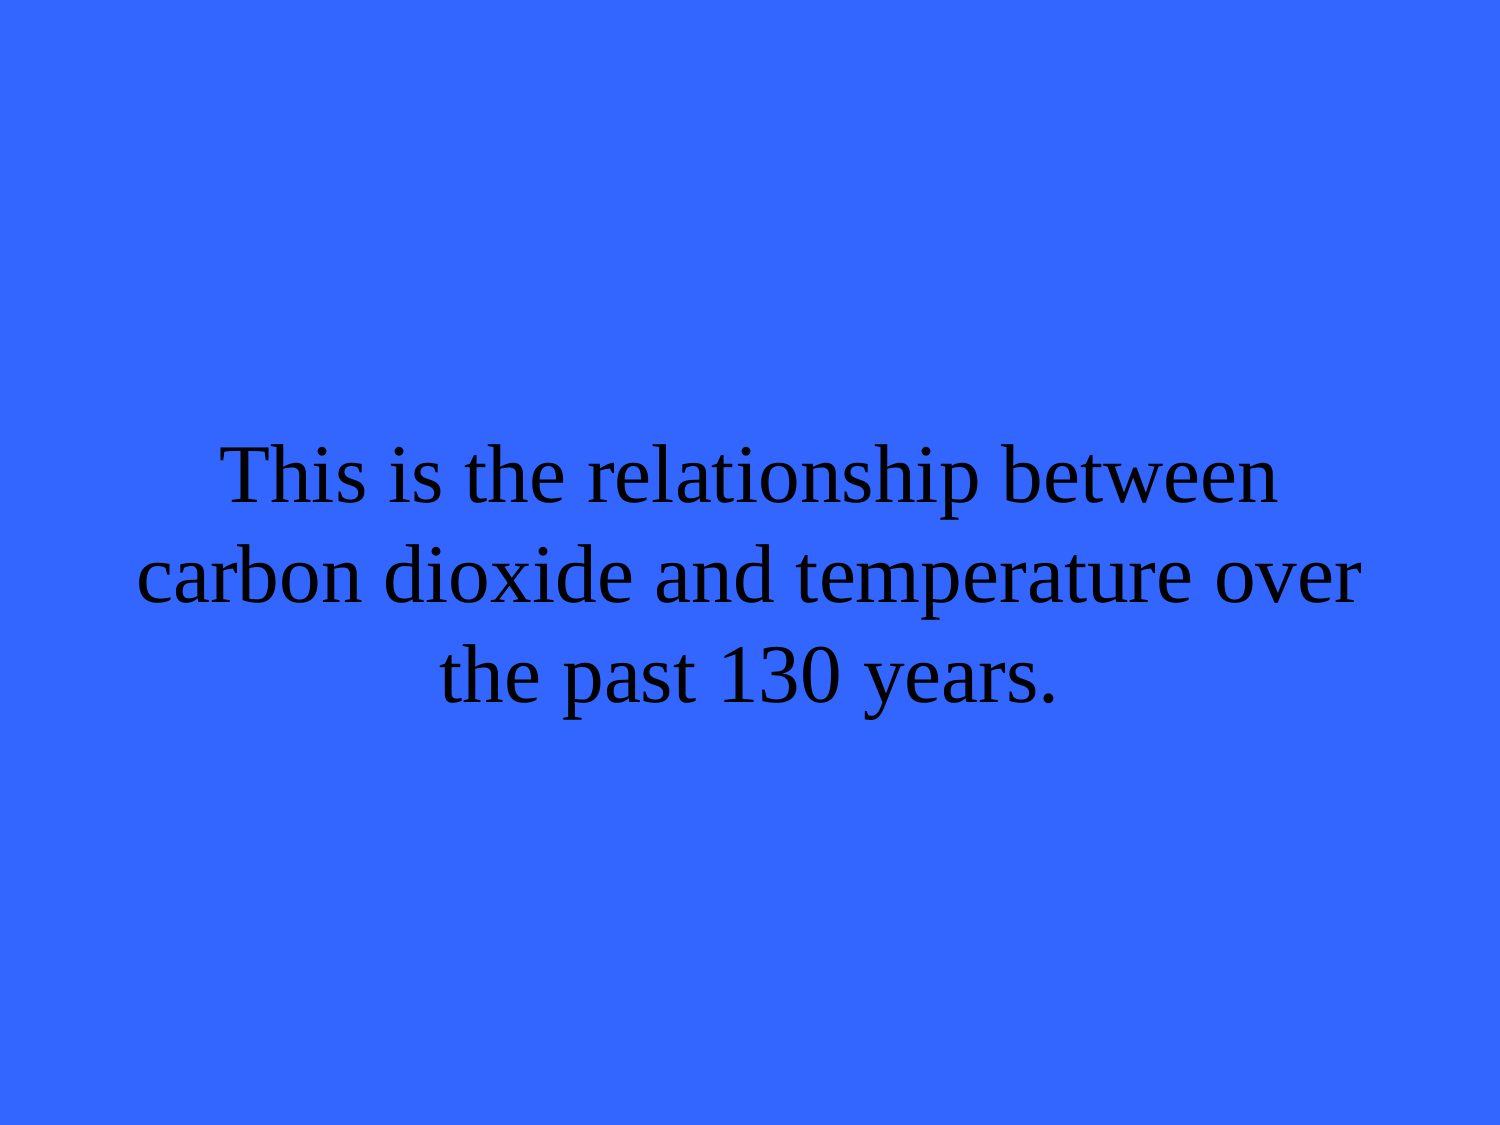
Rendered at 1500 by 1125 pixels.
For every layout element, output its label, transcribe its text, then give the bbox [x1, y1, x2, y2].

title This is the relationship between carbon dioxide and temperature over the past 130 years. [112, 375, 1388, 763]
subtitle [225, 637, 1275, 925]
